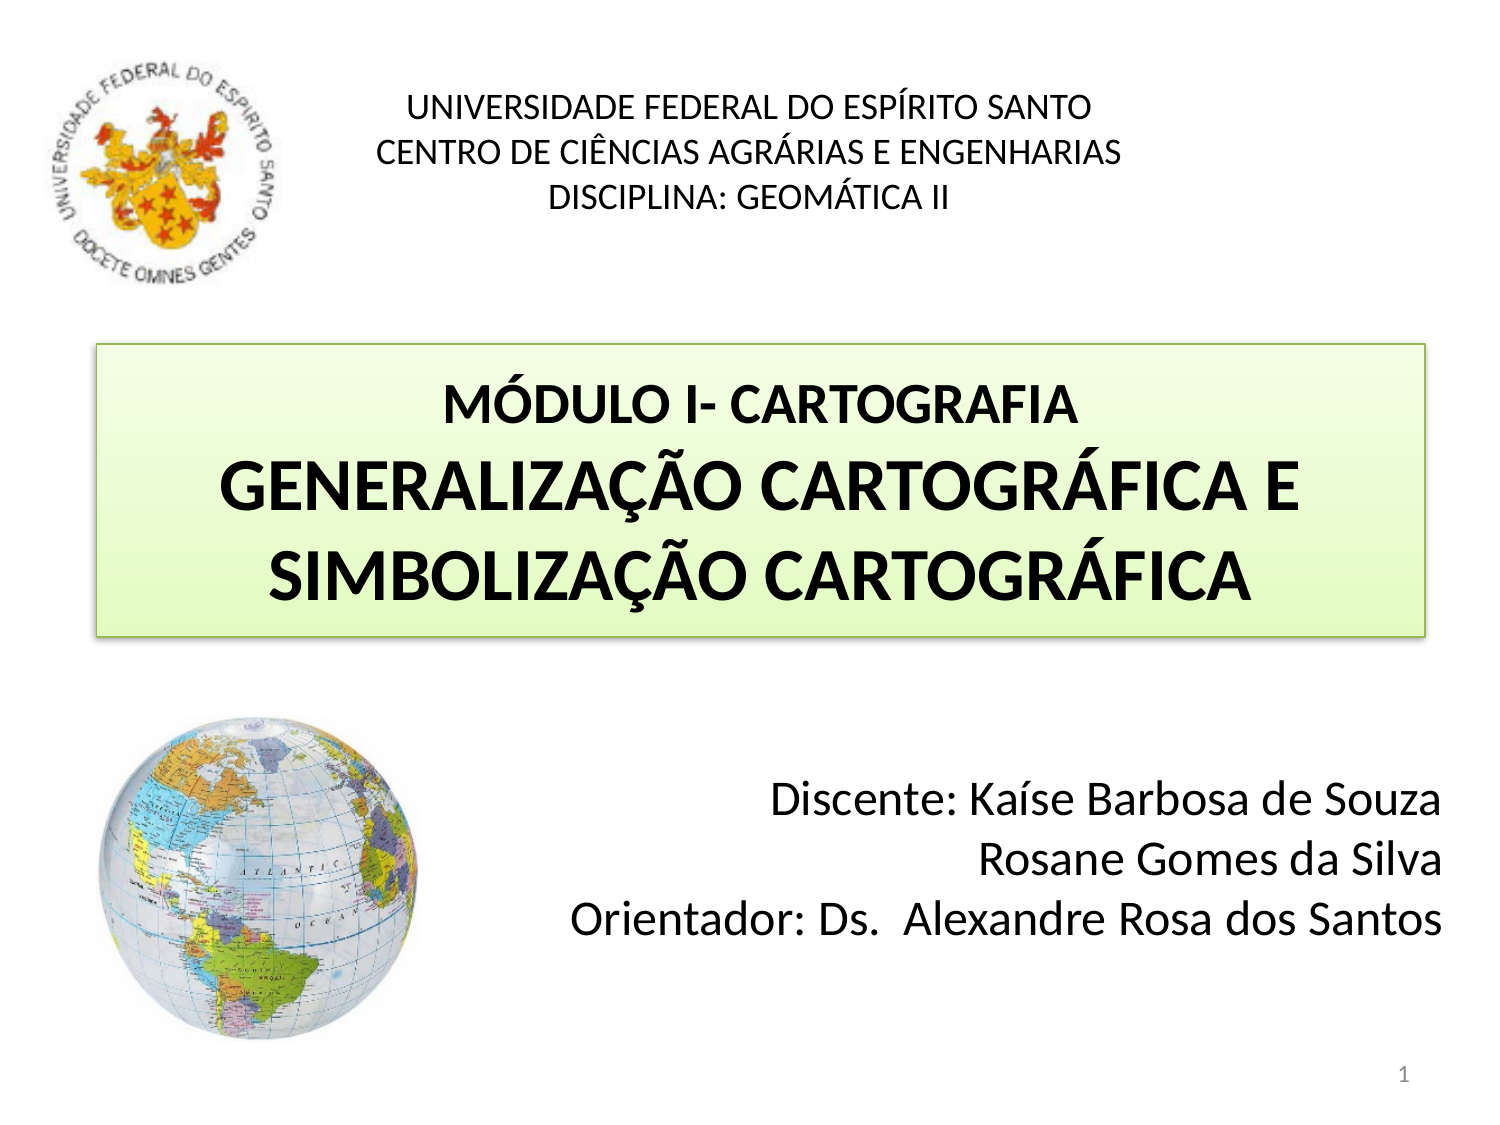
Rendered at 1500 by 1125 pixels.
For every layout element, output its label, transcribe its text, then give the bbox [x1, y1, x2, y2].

text_box MÓDULO I- CARTOGRAFIA GENERALIZAÇÃO CARTOGRÁFICA E SIMBOLIZAÇÃO CARTOGRÁFICA [96, 343, 1426, 638]
slide_number 1 [1074, 1042, 1425, 1103]
picture [17, 51, 302, 292]
text_box Discente: Kaíse Barbosa de Souza Rosane Gomes da Silva Orientador: Ds. Alexandre Rosa dos Santos [490, 758, 1459, 1014]
title UNIVERSIDADE FEDERAL DO ESPÍRITO SANTO CENTRO DE CIÊNCIAS AGRÁRIAS E ENGENHARIAS DISCIPLINA: GEOMÁTICA II [223, 43, 1276, 300]
picture [96, 715, 420, 1043]
